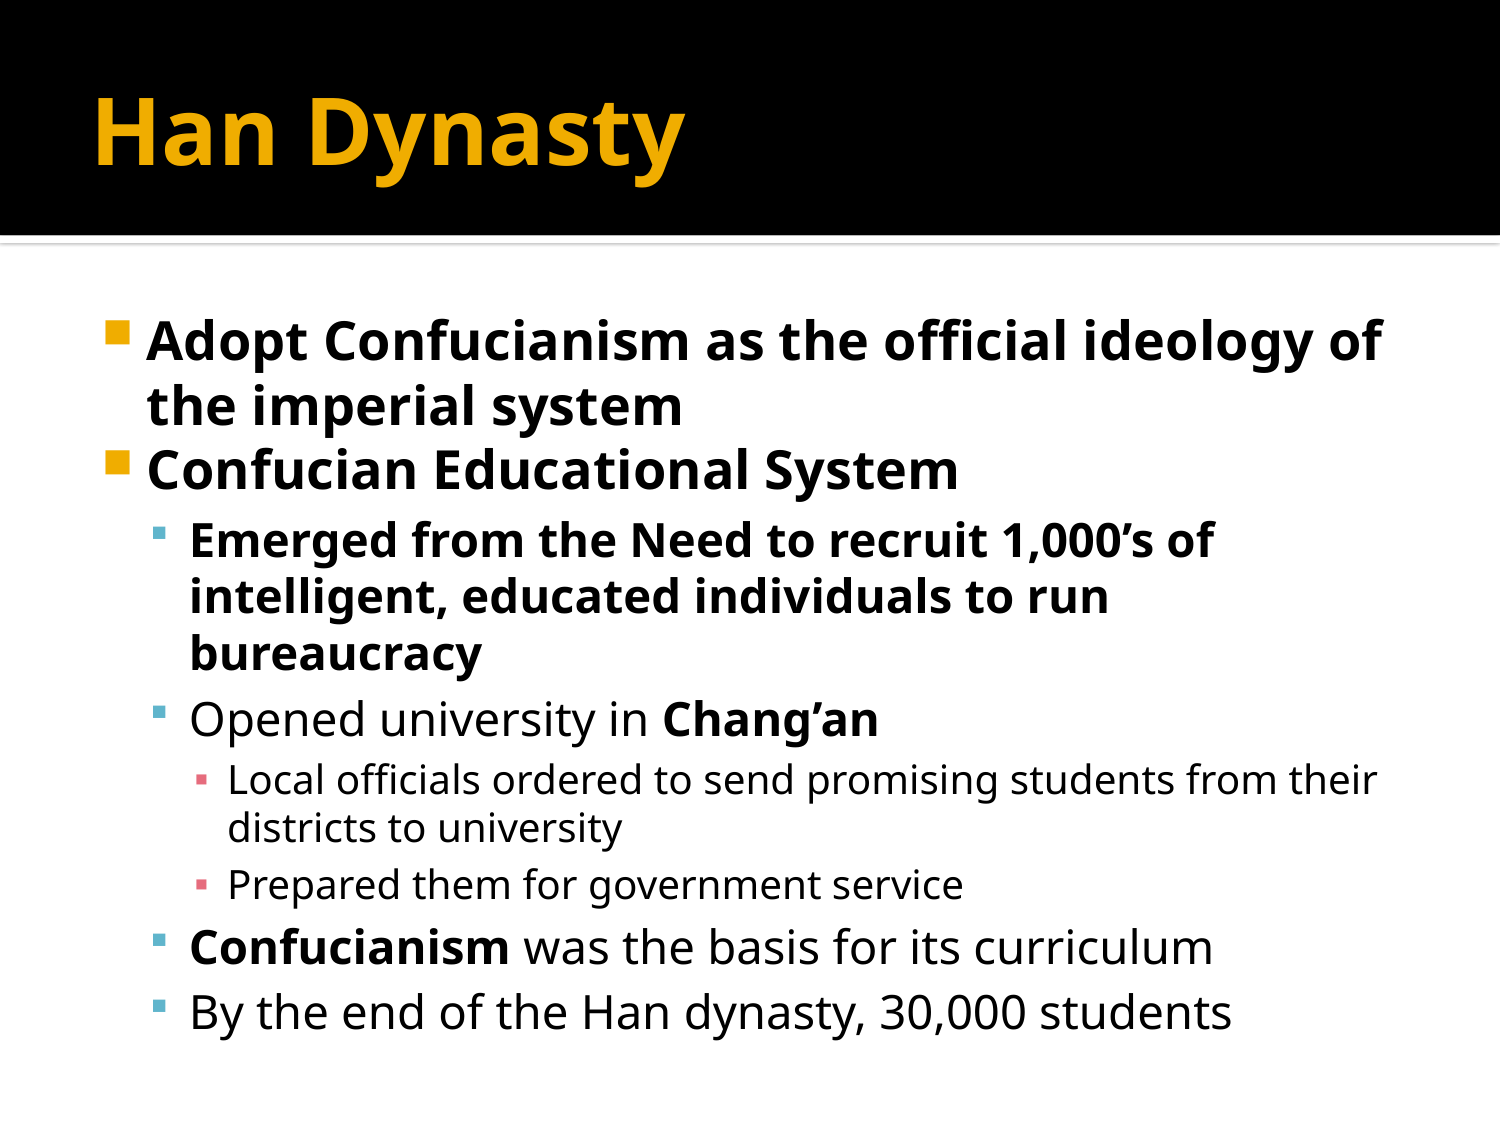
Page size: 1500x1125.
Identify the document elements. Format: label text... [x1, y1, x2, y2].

title Han Dynasty [75, 25, 1425, 231]
list Adopt Confucianism as the official ideology of the imperial system Confucian Educational System Emerged from the Need to recruit 1,000’s of intelligent, educated individuals to run bureaucracy Opened university in Chang’an Local officials ordered to send promising students from their districts to university Prepared them for government service Confucianism was the basis for its curriculum By the end of the Han dynasty, 30,000 students [75, 291, 1425, 1050]
